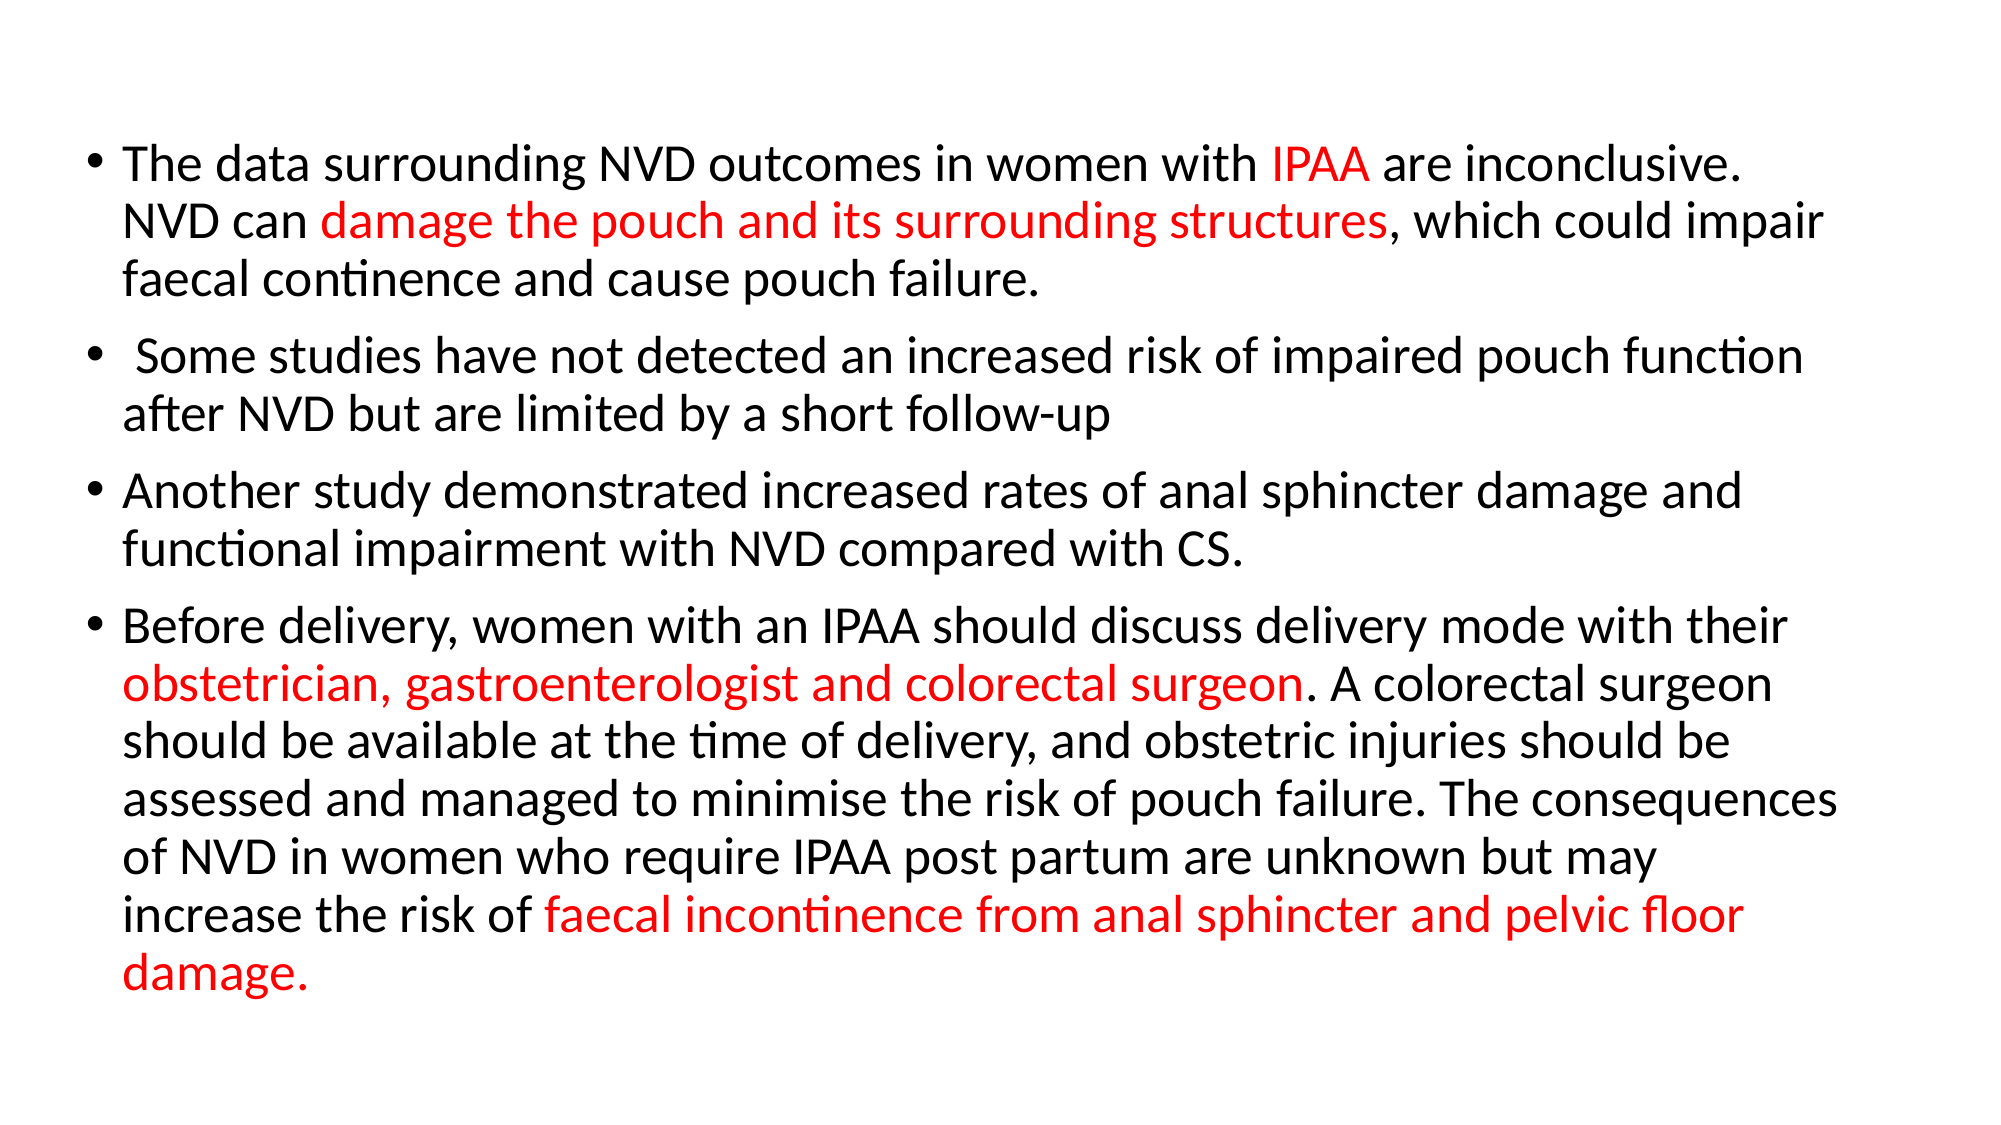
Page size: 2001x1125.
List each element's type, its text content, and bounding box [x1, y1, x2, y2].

list The data surrounding NVD outcomes in women with IPAA are inconclusive. NVD can damage the pouch and its surrounding structures, which could impair faecal continence and cause pouch failure. Some studies have not detected an increased risk of impaired pouch function after NVD but are limited by a short follow-up Another study demonstrated increased rates of anal sphincter damage and functional impairment with NVD compared with CS. Before delivery, women with an IPAA should discuss delivery mode with their obstetrician, gastroenterologist and colorectal surgeon. A colorectal surgeon should be available at the time of delivery, and obstetric injuries should be assessed and managed to minimise the risk of pouch failure. The consequences of NVD in women who require IPAA post partum are unknown but may increase the risk of faecal incontinence from anal sphincter and pelvic floor damage. [70, 127, 1863, 1014]
